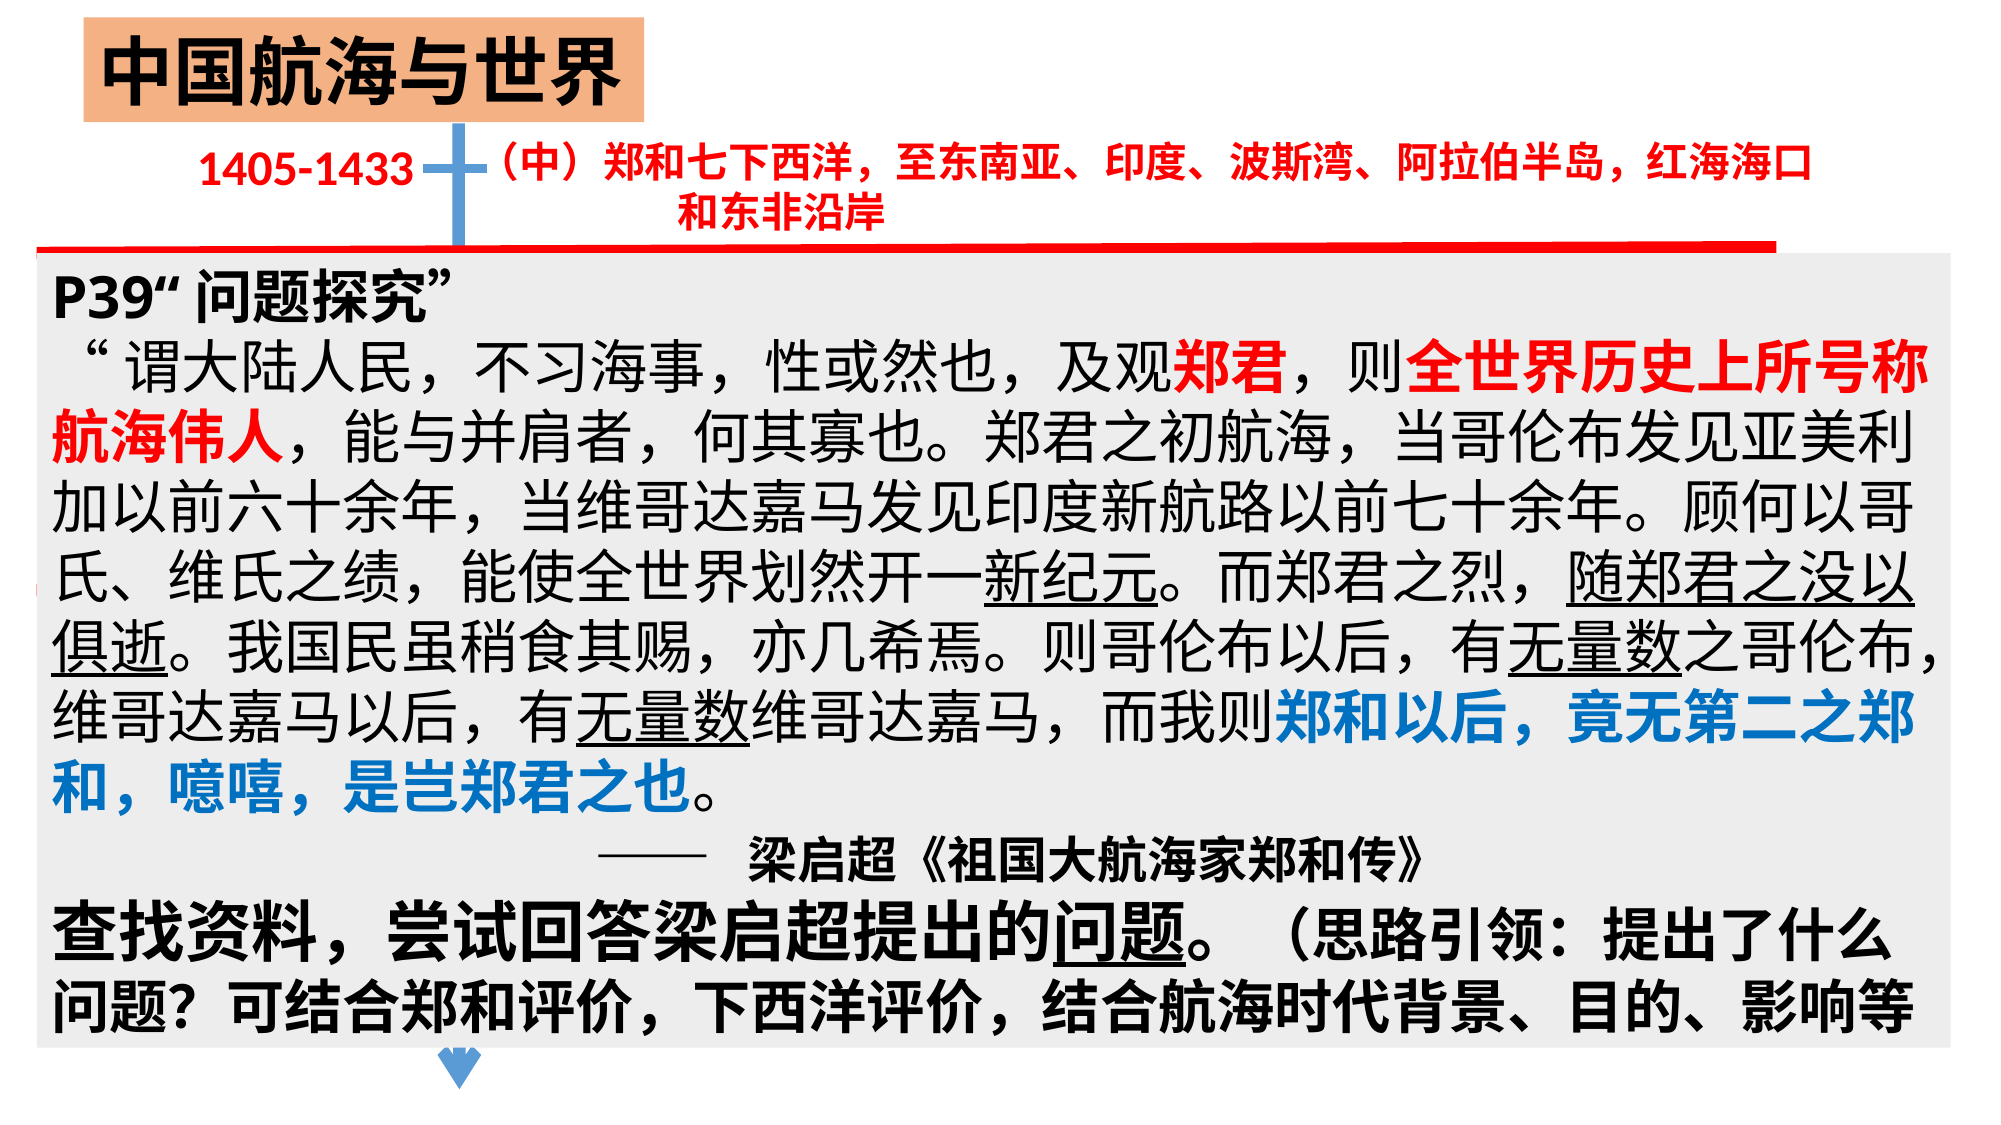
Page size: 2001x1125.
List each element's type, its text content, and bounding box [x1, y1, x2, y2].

text_box P39“问题探究” “谓大陆人民，不习海事，性或然也，及观郑君，则全世界历史上所号称航海伟人，能与并肩者，何其寡也。郑君之初航海，当哥伦布发见亚美利加以前六十余年，当维哥达嘉马发见印度新航路以前七十余年。顾何以哥氏、维氏之绩，能使全世界划然开一新纪元。而郑君之烈，随郑君之没以俱逝。我国民虽稍食其赐，亦几希焉。则哥伦布以后，有无量数之哥伦布，维哥达嘉马以后，有无量数维哥达嘉马，而我则郑和以后，竟无第二之郑和，噫嘻，是岂郑君之也。 —— 梁启超《祖国大航海家郑和传》 查找资料，尝试回答梁启超提出的问题。（思路引领：提出了什么问题？可结合郑和评价，下西洋评价，结合航海时代背景、目的、影响等 [460, 253, 1951, 1048]
text_box 1405-1433 [182, 128, 444, 204]
text_box 1487 [460, 241, 504, 245]
text_box （中）郑和七下西洋，至东南亚、印度、波斯湾、阿拉伯半岛，红海海口 和东非沿岸 [465, 128, 1851, 244]
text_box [36, 247, 1777, 254]
text_box P39“问题探究” “谓大陆人民，不习海事，性或然也，及观郑君，则全世界历史上所号称航海伟人，能与并肩者，何其寡也。郑君之初航海，当哥伦布发见亚美利加以前六十余年，当维哥达嘉马发见印度新航路以前七十余年。顾何以哥氏、维氏之绩，能使全世界划然开一新纪元。而郑君之烈，随郑君之没以俱逝。我国民虽稍食其赐，亦几希焉。则哥伦布以后，有无量数之哥伦布，维哥达嘉马以后，有无量数维哥达嘉马，而我则郑和以后，竟无第二之郑和，噫嘻，是岂郑君之也。 —— 梁启超《祖国大航海家郑和传》 查找资料，尝试回答梁启超提出的问题。（思路引领：提出了什么问题？可结合郑和评价，下西洋评价，结合航海时代背景、目的、影响等 [36, 591, 458, 1048]
text_box 1487 [299, 241, 458, 245]
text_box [36, 584, 1777, 591]
text_box （ [604, 60, 733, 155]
text_box 中国航海与世界 [83, 17, 645, 123]
text_box P39“问题探究” “谓大陆人民，不习海事，性或然也，及观郑君，则全世界历史上所号称航海伟人，能与并肩者，何其寡也。郑君之初航海，当哥伦布发见亚美利加以前六十余年，当维哥达嘉马发见印度新航路以前七十余年。顾何以哥氏、维氏之绩，能使全世界划然开一新纪元。而郑君之烈，随郑君之没以俱逝。我国民虽稍食其赐，亦几希焉。则哥伦布以后，有无量数之哥伦布，维哥达嘉马以后，有无量数维哥达嘉马，而我则郑和以后，竟无第二之郑和，噫嘻，是岂郑君之也。 —— 梁启超《祖国大航海家郑和传》 查找资料，尝试回答梁启超提出的问题。（思路引领：提出了什么问题？可结合郑和评价，下西洋评价，结合航海时代背景、目的、影响等 [36, 254, 458, 584]
